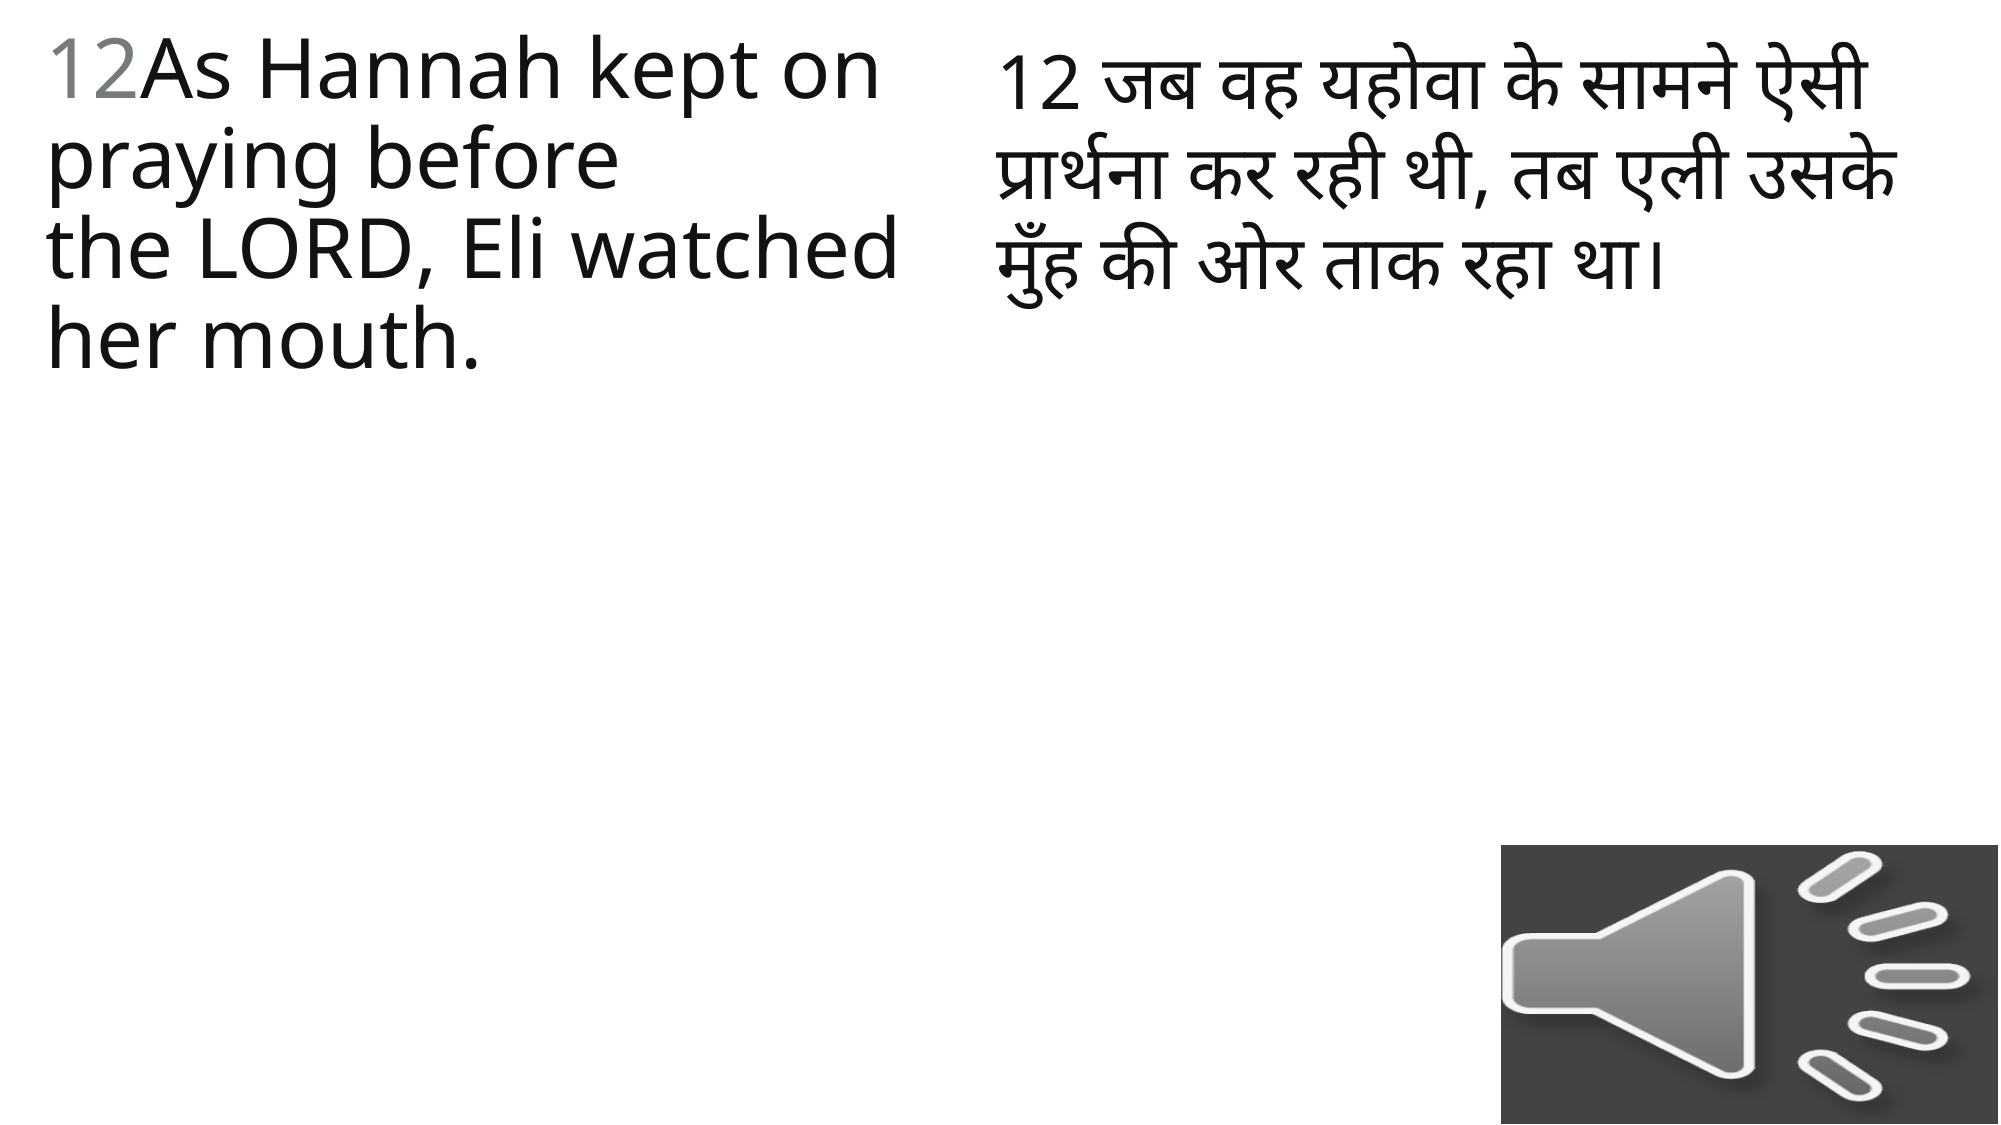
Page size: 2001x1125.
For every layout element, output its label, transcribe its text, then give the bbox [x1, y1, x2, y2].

list 12As Hannah kept on praying before the Lord, Eli watched her mouth. [30, 19, 957, 1094]
text_box 12 जब वह यहोवा के सामने ऐसी प्रार्थना कर रही थी, तब एली उसके मुँह की ओर ताक रहा था। [981, 27, 1982, 1104]
picture [1500, 843, 2000, 1125]
